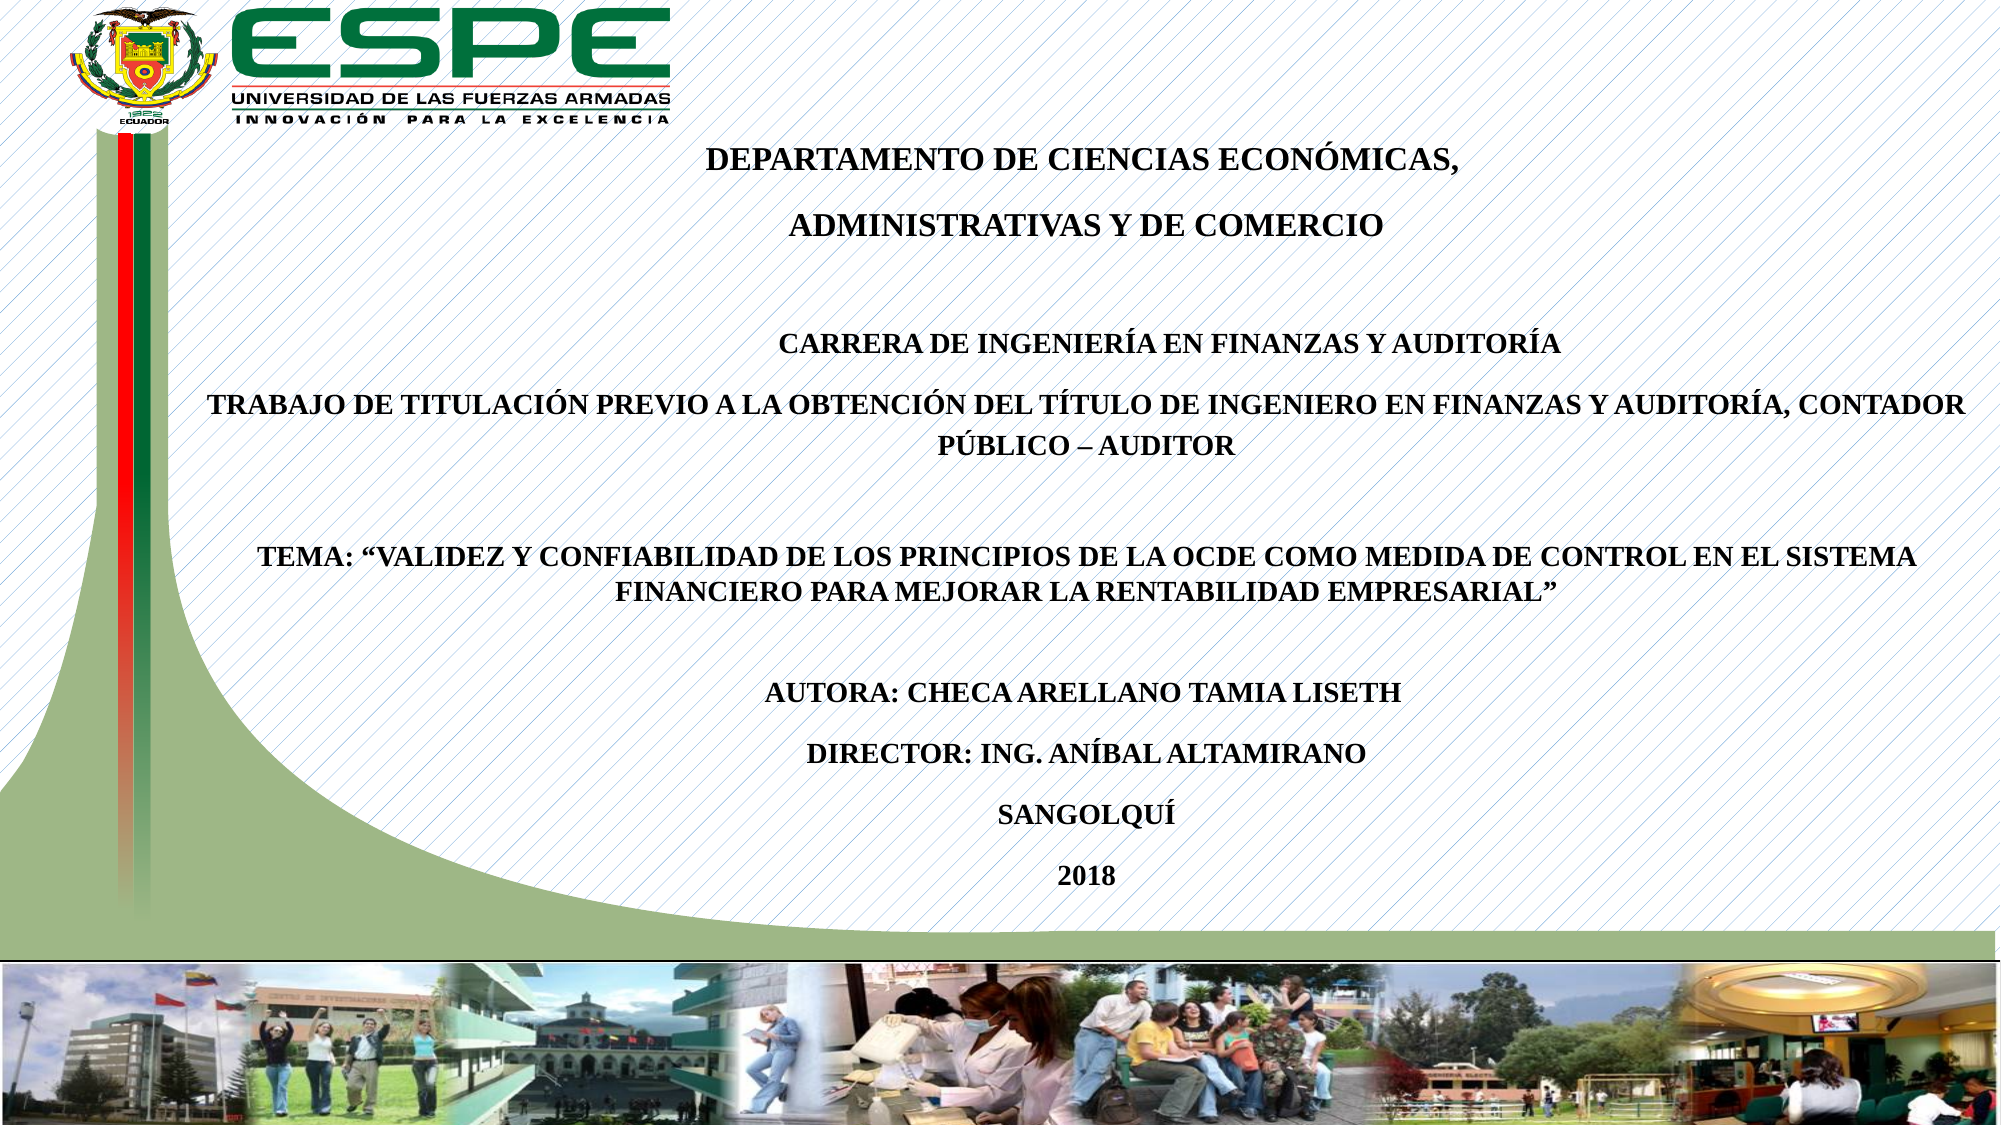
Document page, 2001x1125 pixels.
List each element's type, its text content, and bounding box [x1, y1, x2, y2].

picture [0, 962, 2000, 1125]
text_box DEPARTAMENTO DE CIENCIAS ECONÓMICAS, ADMINISTRATIVAS Y DE COMERCIO CARRERA DE INGENIERÍA EN FINANZAS Y AUDITORÍA TRABAJO DE TITULACIÓN PREVIO A LA OBTENCIÓN DEL TÍTULO DE INGENIERO EN FINANZAS Y AUDITORÍA, CONTADOR PÚBLICO – AUDITOR TEMA: “VALIDEZ Y CONFIABILIDAD DE LOS PRINCIPIOS DE LA OCDE COMO MEDIDA DE CONTROL EN EL SISTEMA FINANCIERO PARA MEJORAR LA RENTABILIDAD EMPRESARIAL” AUTORA: CHECA ARELLANO TAMIA LISETH DIRECTOR: ING. ANÍBAL ALTAMIRANO SANGOLQUÍ 2018 [145, 62, 2000, 899]
picture [70, 7, 670, 124]
